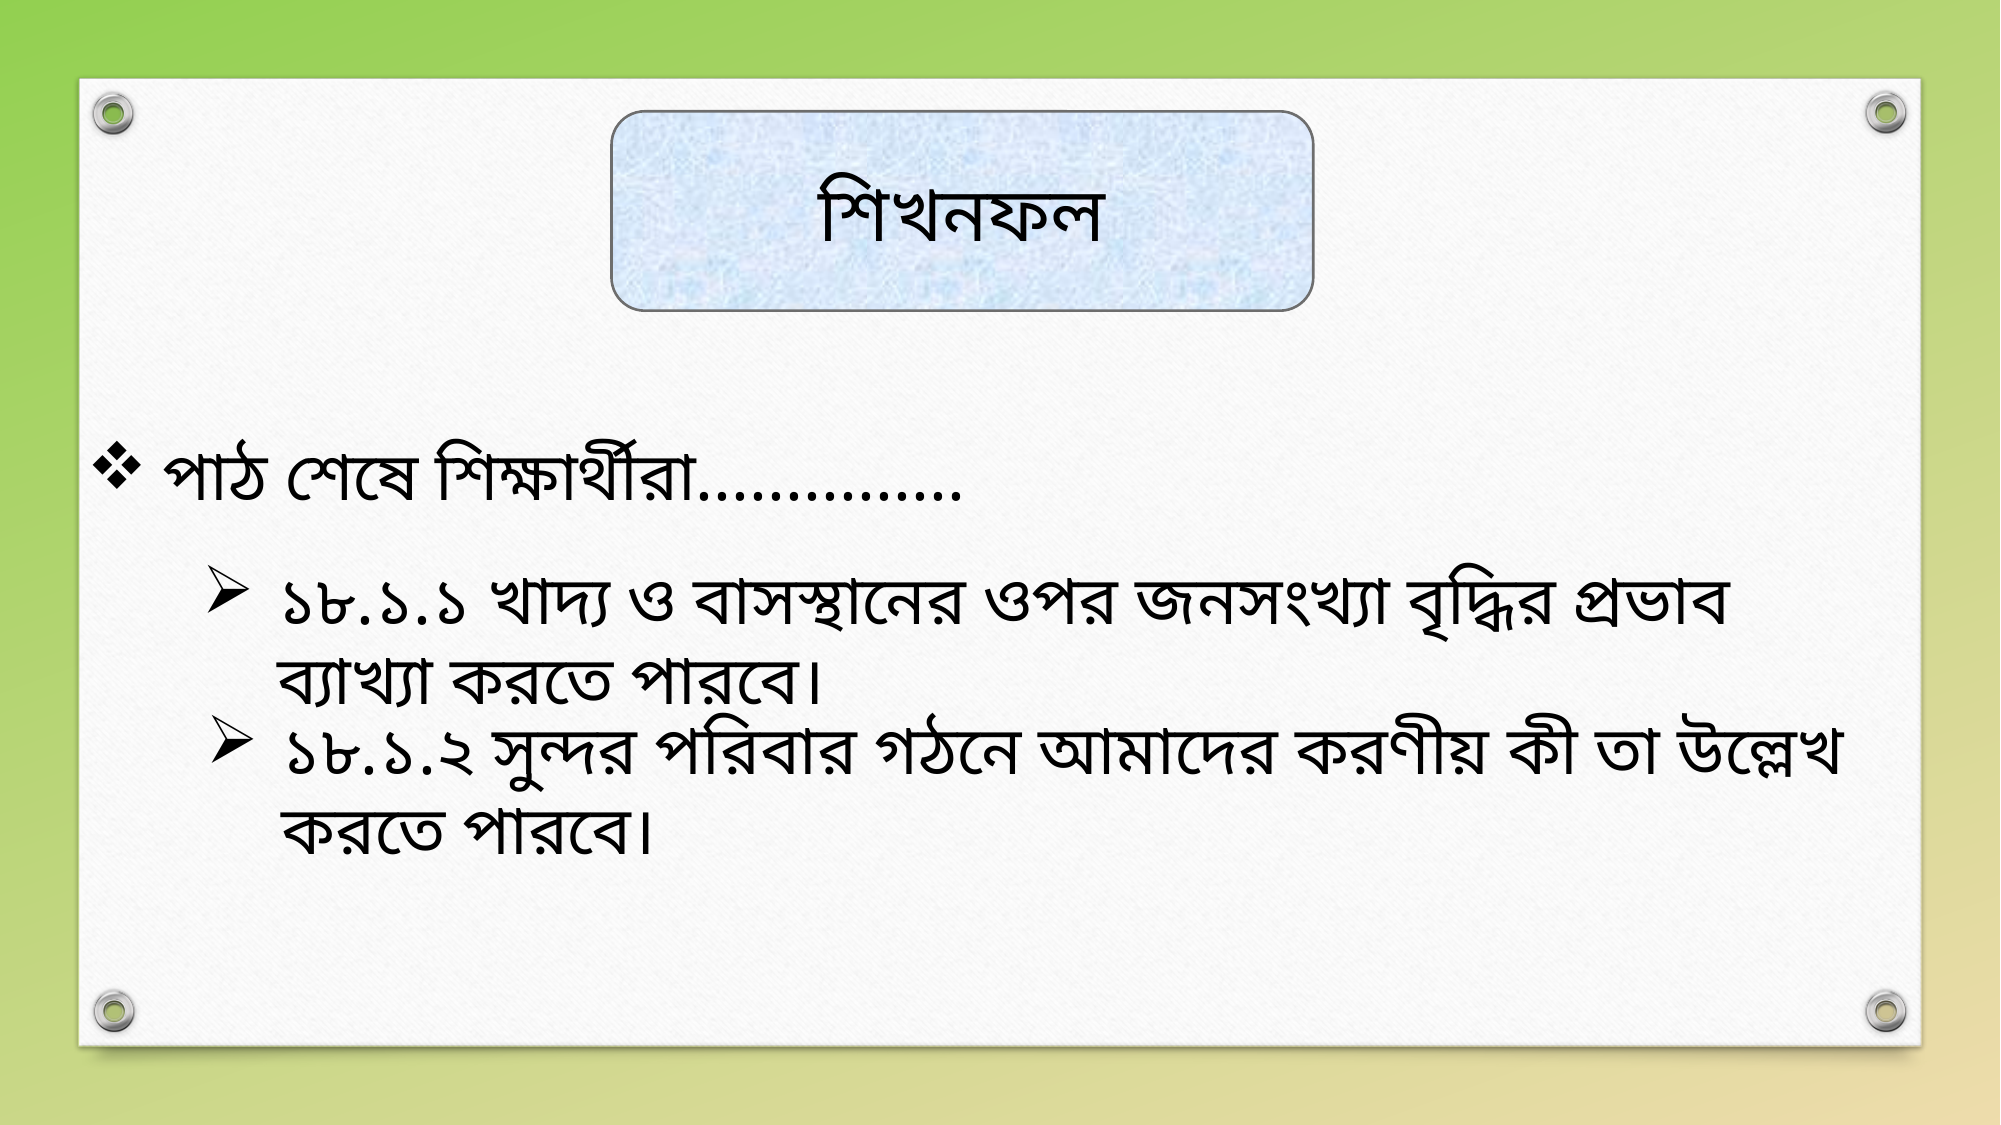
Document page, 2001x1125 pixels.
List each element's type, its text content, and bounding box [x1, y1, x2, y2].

text_box পাঠ শেষে শিক্ষার্থীরা............... [72, 426, 1464, 522]
picture [0, 0, 2000, 1125]
text_box শিখনফল [610, 109, 1315, 312]
text_box ১৮.১.১ খাদ্য ও বাসস্থানের ওপর জনসংখ্যা বৃদ্ধির প্রভাব ব্যাখ্যা করতে পারবে। [187, 549, 1876, 726]
text_box ১৮.১.২ সুন্দর পরিবার গঠনে আমাদের করণীয় কী তা উল্লেখ করতে পারবে। [191, 700, 1880, 876]
